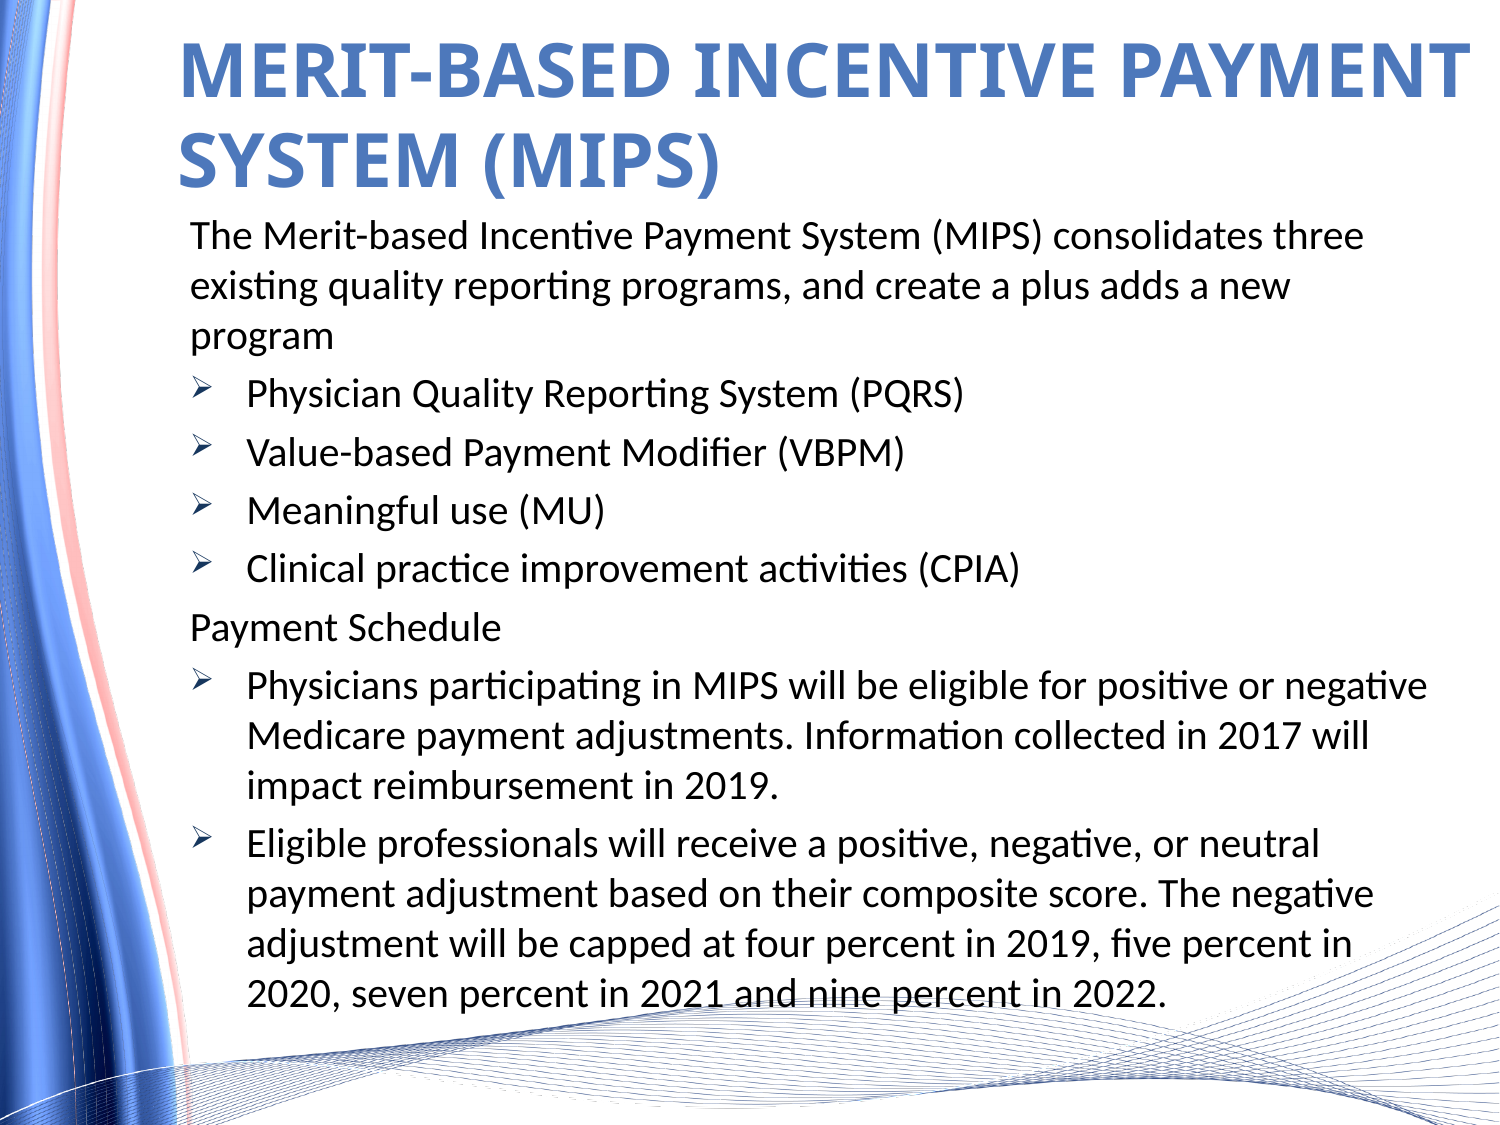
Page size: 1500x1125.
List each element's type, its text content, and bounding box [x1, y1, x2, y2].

list The Merit-based Incentive Payment System (MIPS) consolidates three existing quality reporting programs, and create a plus adds a new program Physician Quality Reporting System (PQRS) Value-based Payment Modifier (VBPM) Meaningful use (MU) Clinical practice improvement activities (CPIA) Payment Schedule Physicians participating in MIPS will be eligible for positive or negative Medicare payment adjustments. Information collected in 2017 will impact reimbursement in 2019. Eligible professionals will receive a positive, negative, or neutral payment adjustment based on their composite score. The negative adjustment will be capped at four percent in 2019, five percent in 2020, seven percent in 2021 and nine percent in 2022. [174, 213, 1456, 725]
text_box Merit-Based Incentive Payment System (MIPS) [162, 12, 1500, 213]
